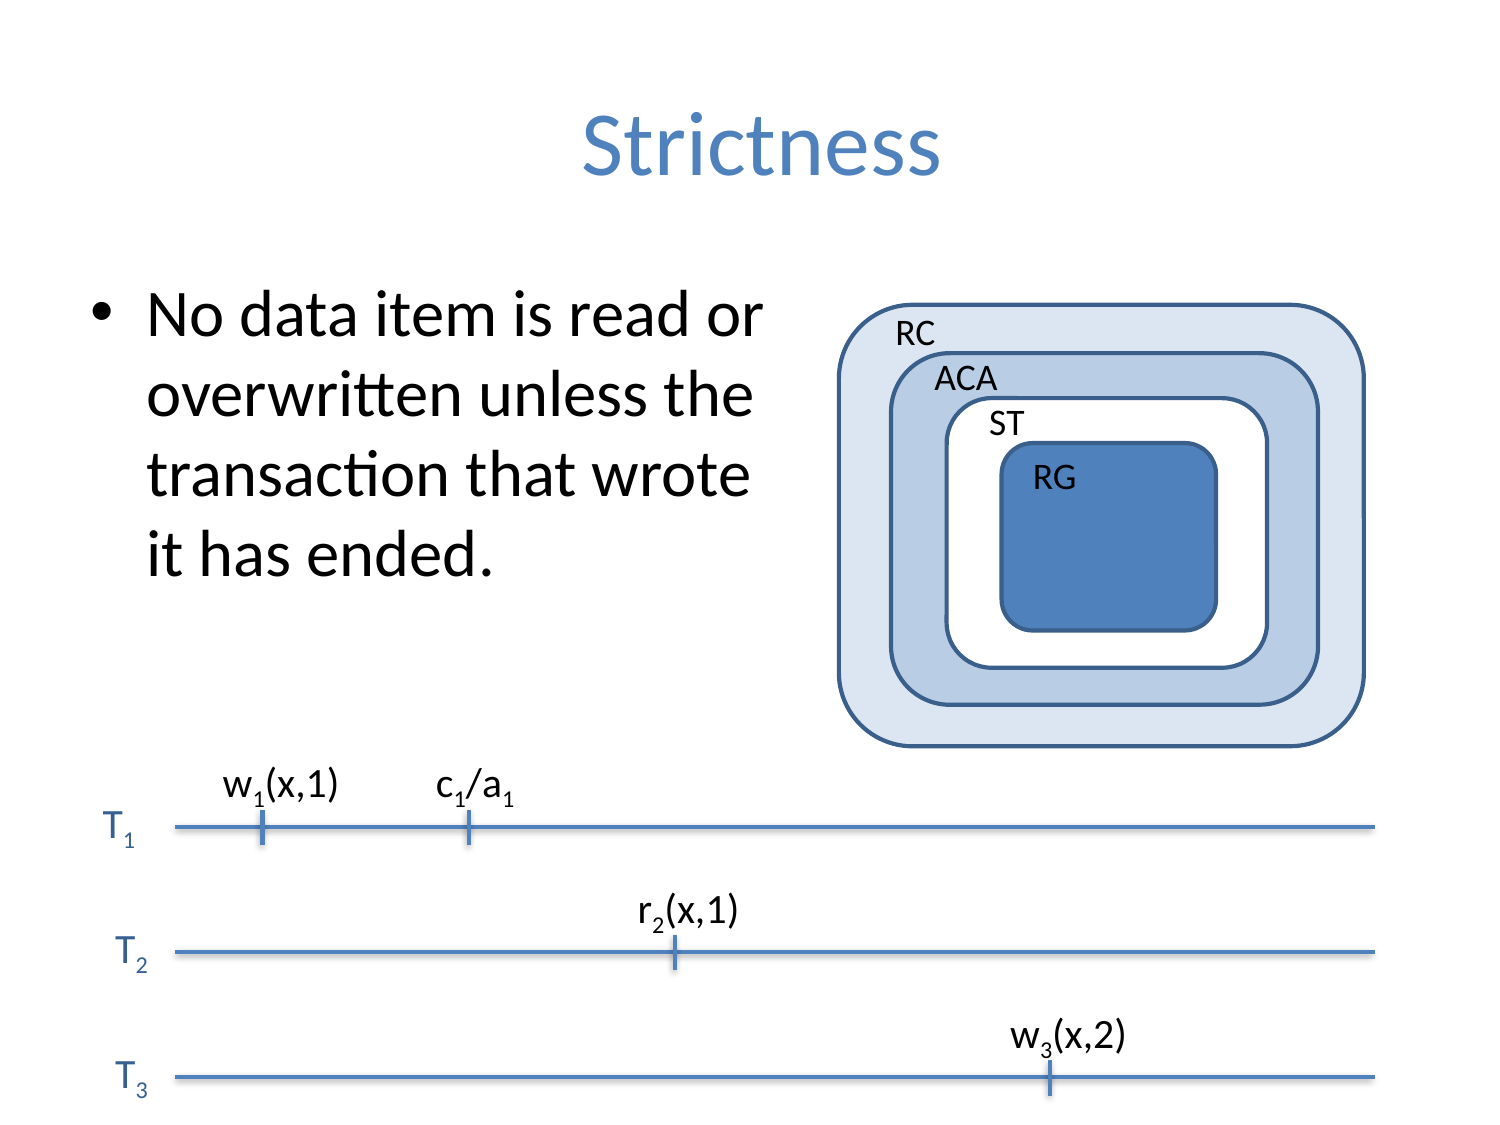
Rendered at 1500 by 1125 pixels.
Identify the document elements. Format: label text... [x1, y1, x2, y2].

text_box w1(x,1) [197, 731, 365, 826]
text_box w3(x,2) [985, 983, 1153, 1076]
list No data item is read or overwritten unless the transaction that wrote it has ended. [75, 262, 1425, 1005]
text_box T2 [87, 914, 163, 986]
text_box T3 [87, 1039, 163, 1112]
text_box r2(x,1) [612, 858, 765, 951]
title Strictness [75, 45, 1425, 233]
text_box c1/a1 [410, 731, 540, 826]
text_box T1 [74, 789, 150, 861]
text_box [838, 300, 1365, 747]
